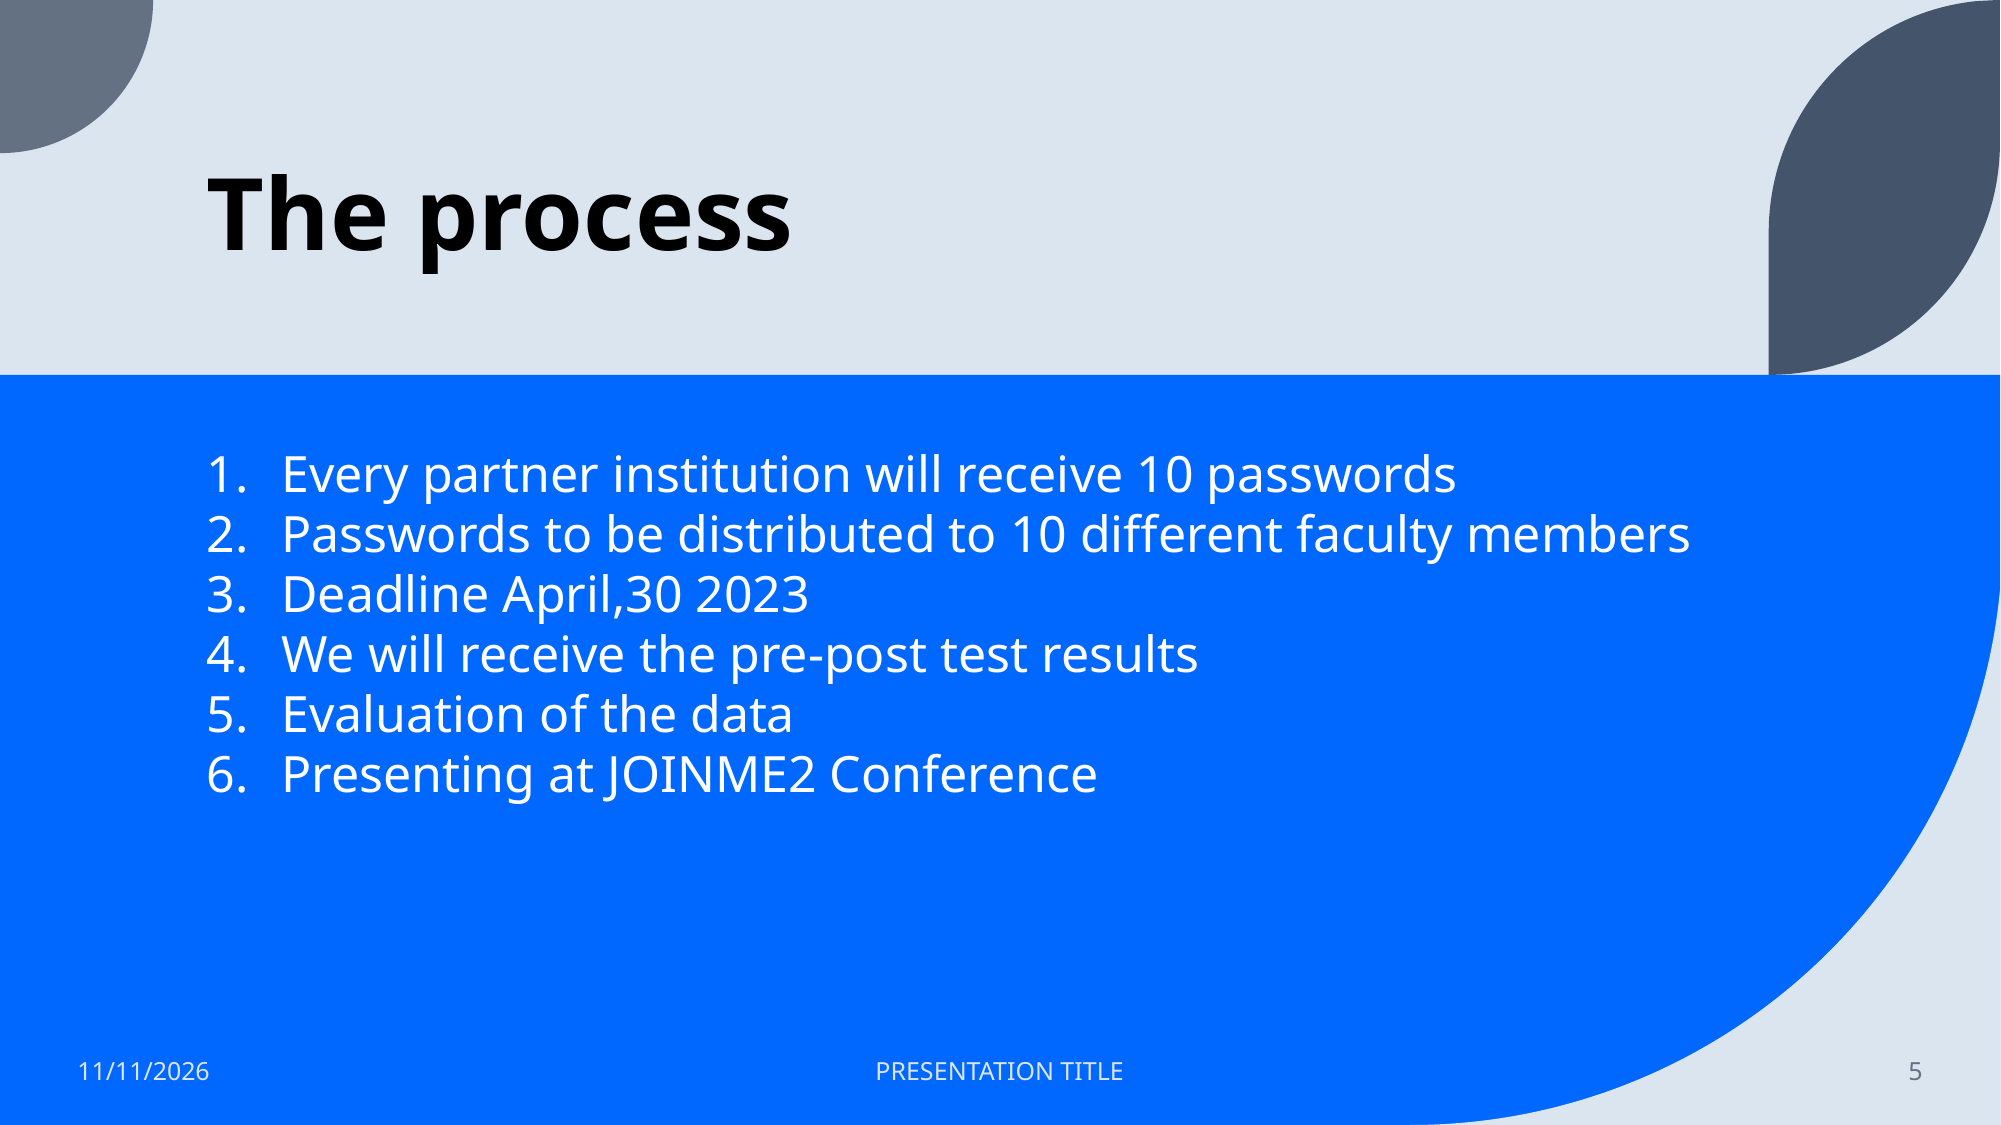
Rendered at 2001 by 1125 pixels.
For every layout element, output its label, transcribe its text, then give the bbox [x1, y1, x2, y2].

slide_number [62, 1042, 513, 1103]
slide_number 5 [1674, 1042, 1938, 1103]
footer PRESENTATION TITLE [662, 1042, 1338, 1103]
list Every partner institution will receive 10 passwords Passwords to be distributed to 10 different faculty members Deadline April,30 2023 We will receive the pre-post test results Evaluation of the data Presenting at JOINME2 Conference [191, 435, 1796, 999]
title The process [191, 62, 1796, 280]
